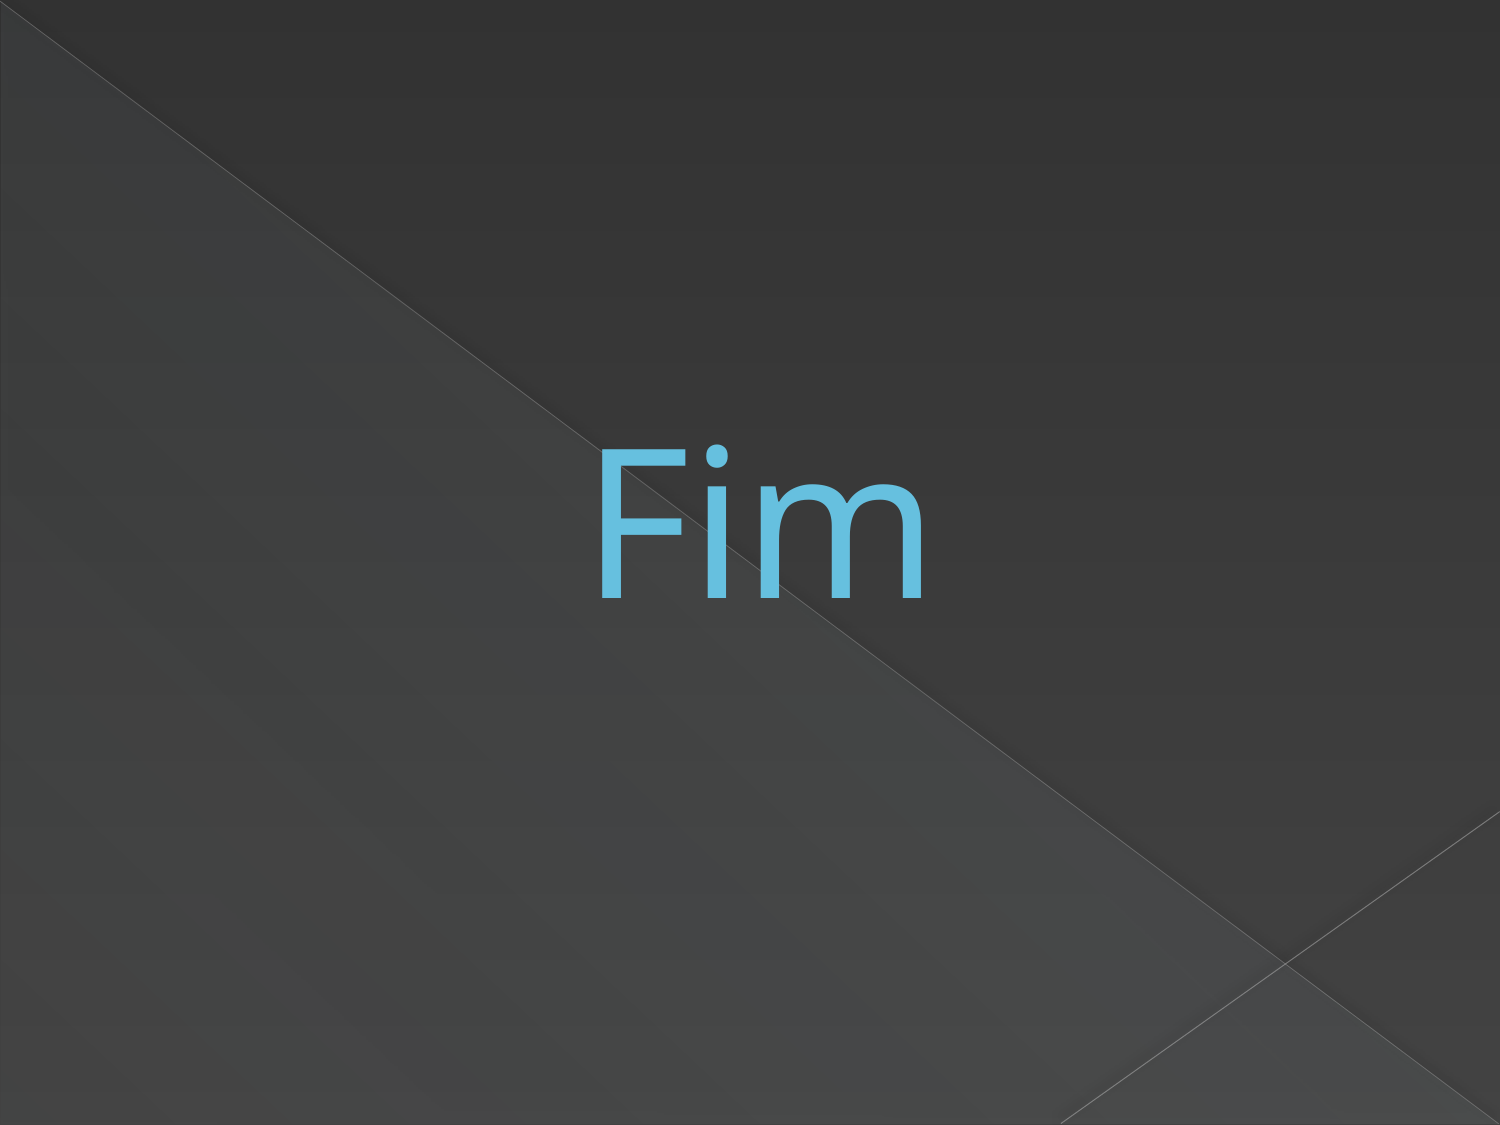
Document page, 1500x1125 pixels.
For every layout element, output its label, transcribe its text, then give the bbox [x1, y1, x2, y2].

title Fim [0, 328, 1442, 704]
